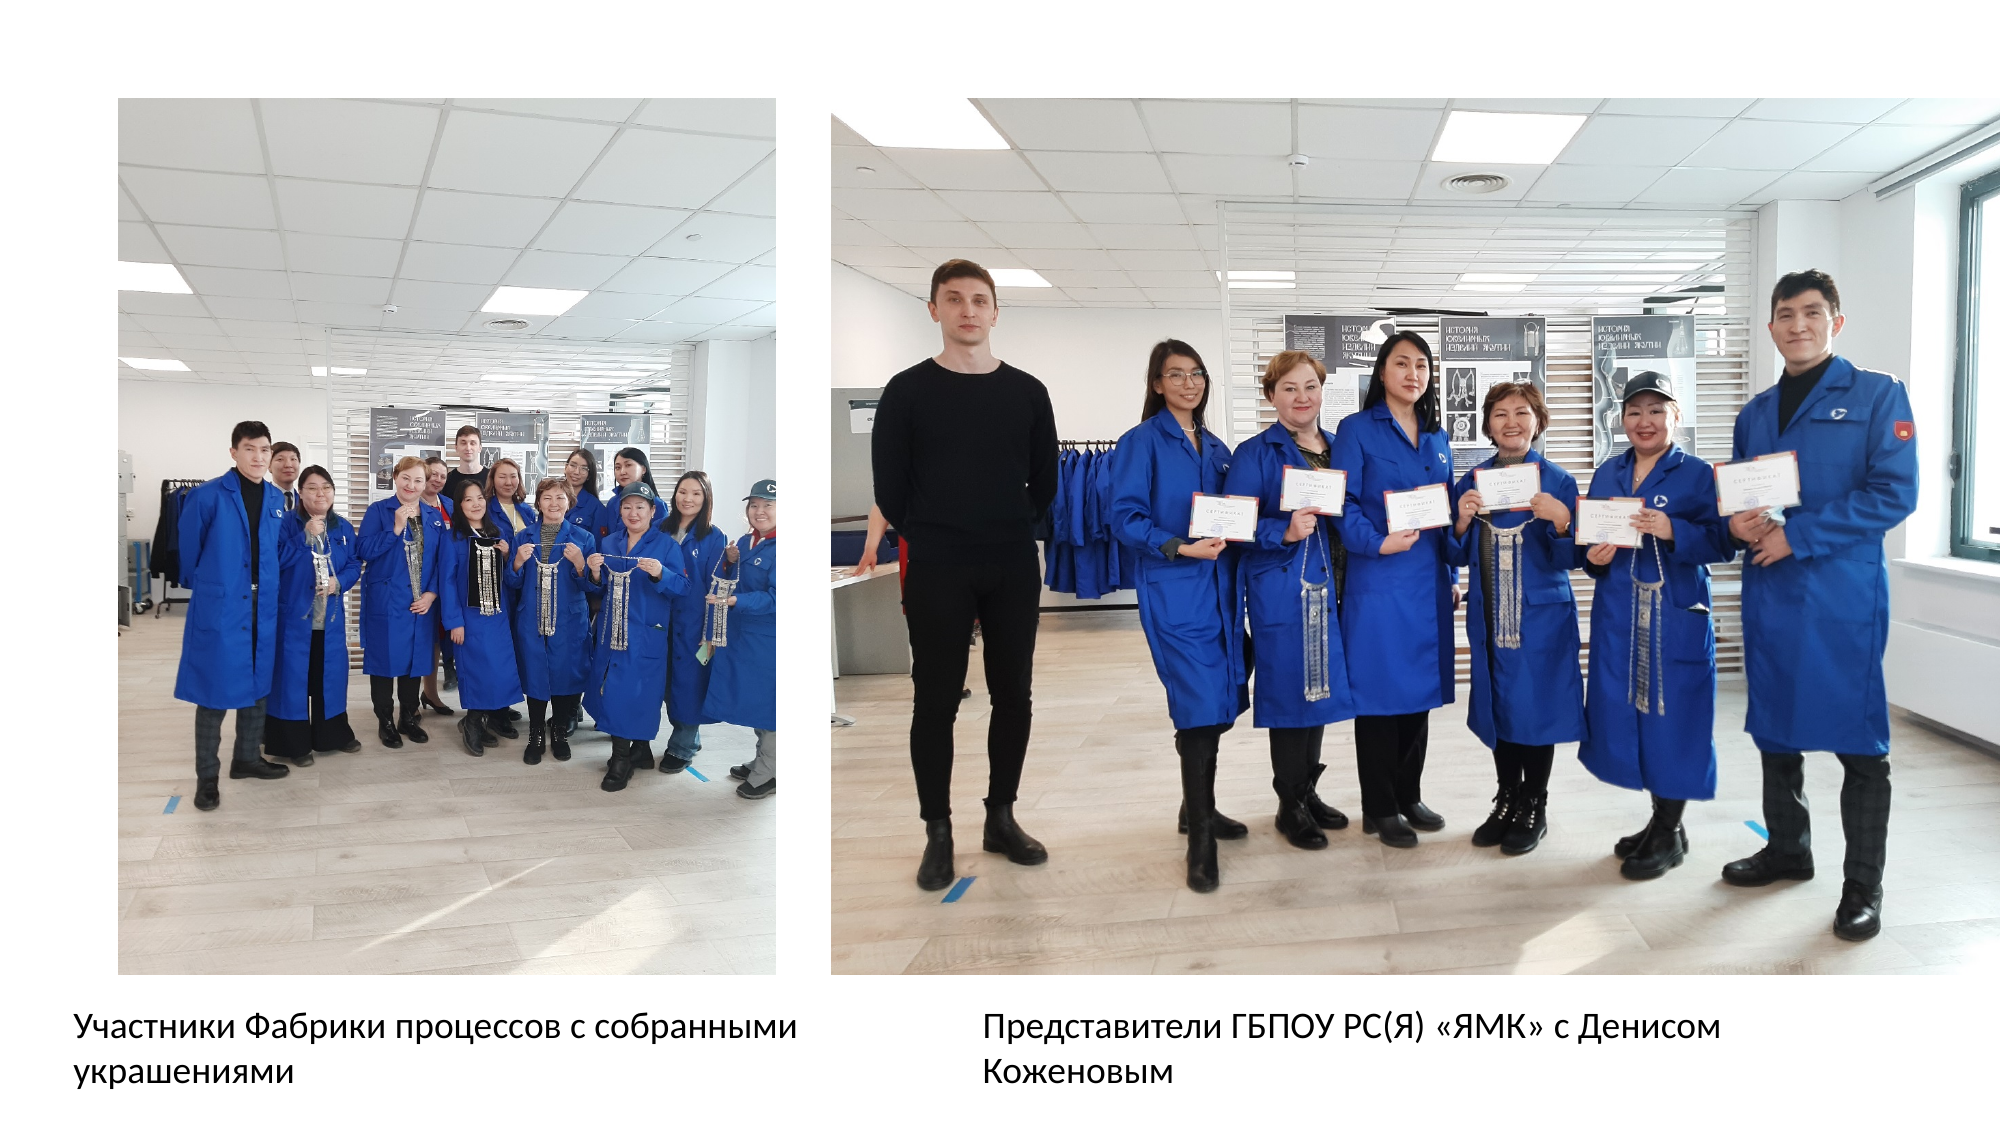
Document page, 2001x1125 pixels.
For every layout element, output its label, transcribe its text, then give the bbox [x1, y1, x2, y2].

text_box Представители ГБПОУ РС(Я) «ЯМК» с Денисом Коженовым [967, 993, 1864, 1099]
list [118, 98, 776, 975]
picture [831, 98, 2000, 975]
text_box Участники Фабрики процессов с собранными украшениями [58, 993, 832, 1099]
